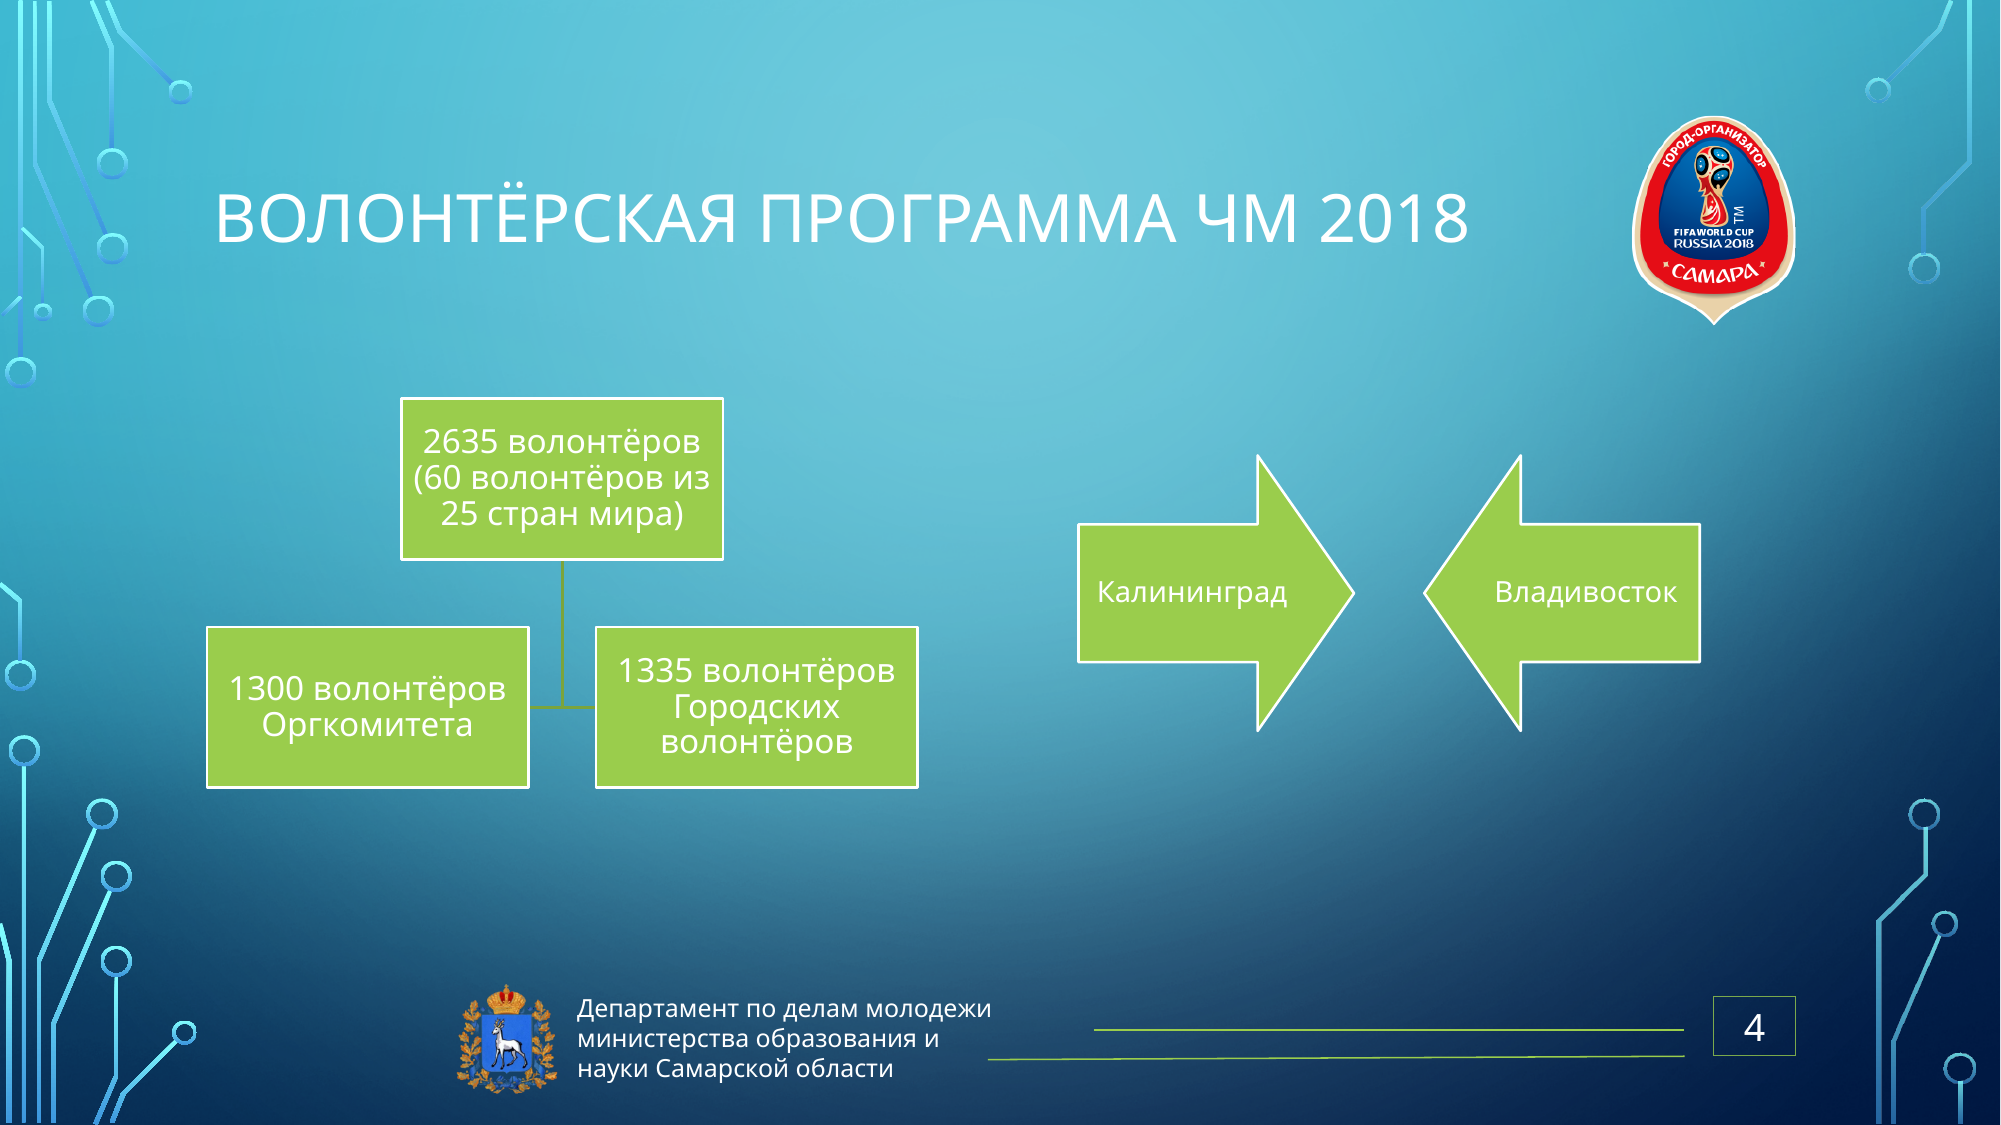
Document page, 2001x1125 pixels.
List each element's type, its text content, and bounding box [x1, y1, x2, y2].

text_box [1078, 455, 1701, 732]
text_box Департамент по делам молодежи министерства образования и науки Самарской области [563, 985, 1012, 1090]
text_box 4 [1713, 996, 1796, 1056]
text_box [162, 398, 963, 789]
picture [453, 979, 563, 1098]
title Волонтёрская программа ЧМ 2018 [198, 99, 1824, 342]
picture [1631, 115, 1796, 326]
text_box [987, 1055, 1685, 1060]
